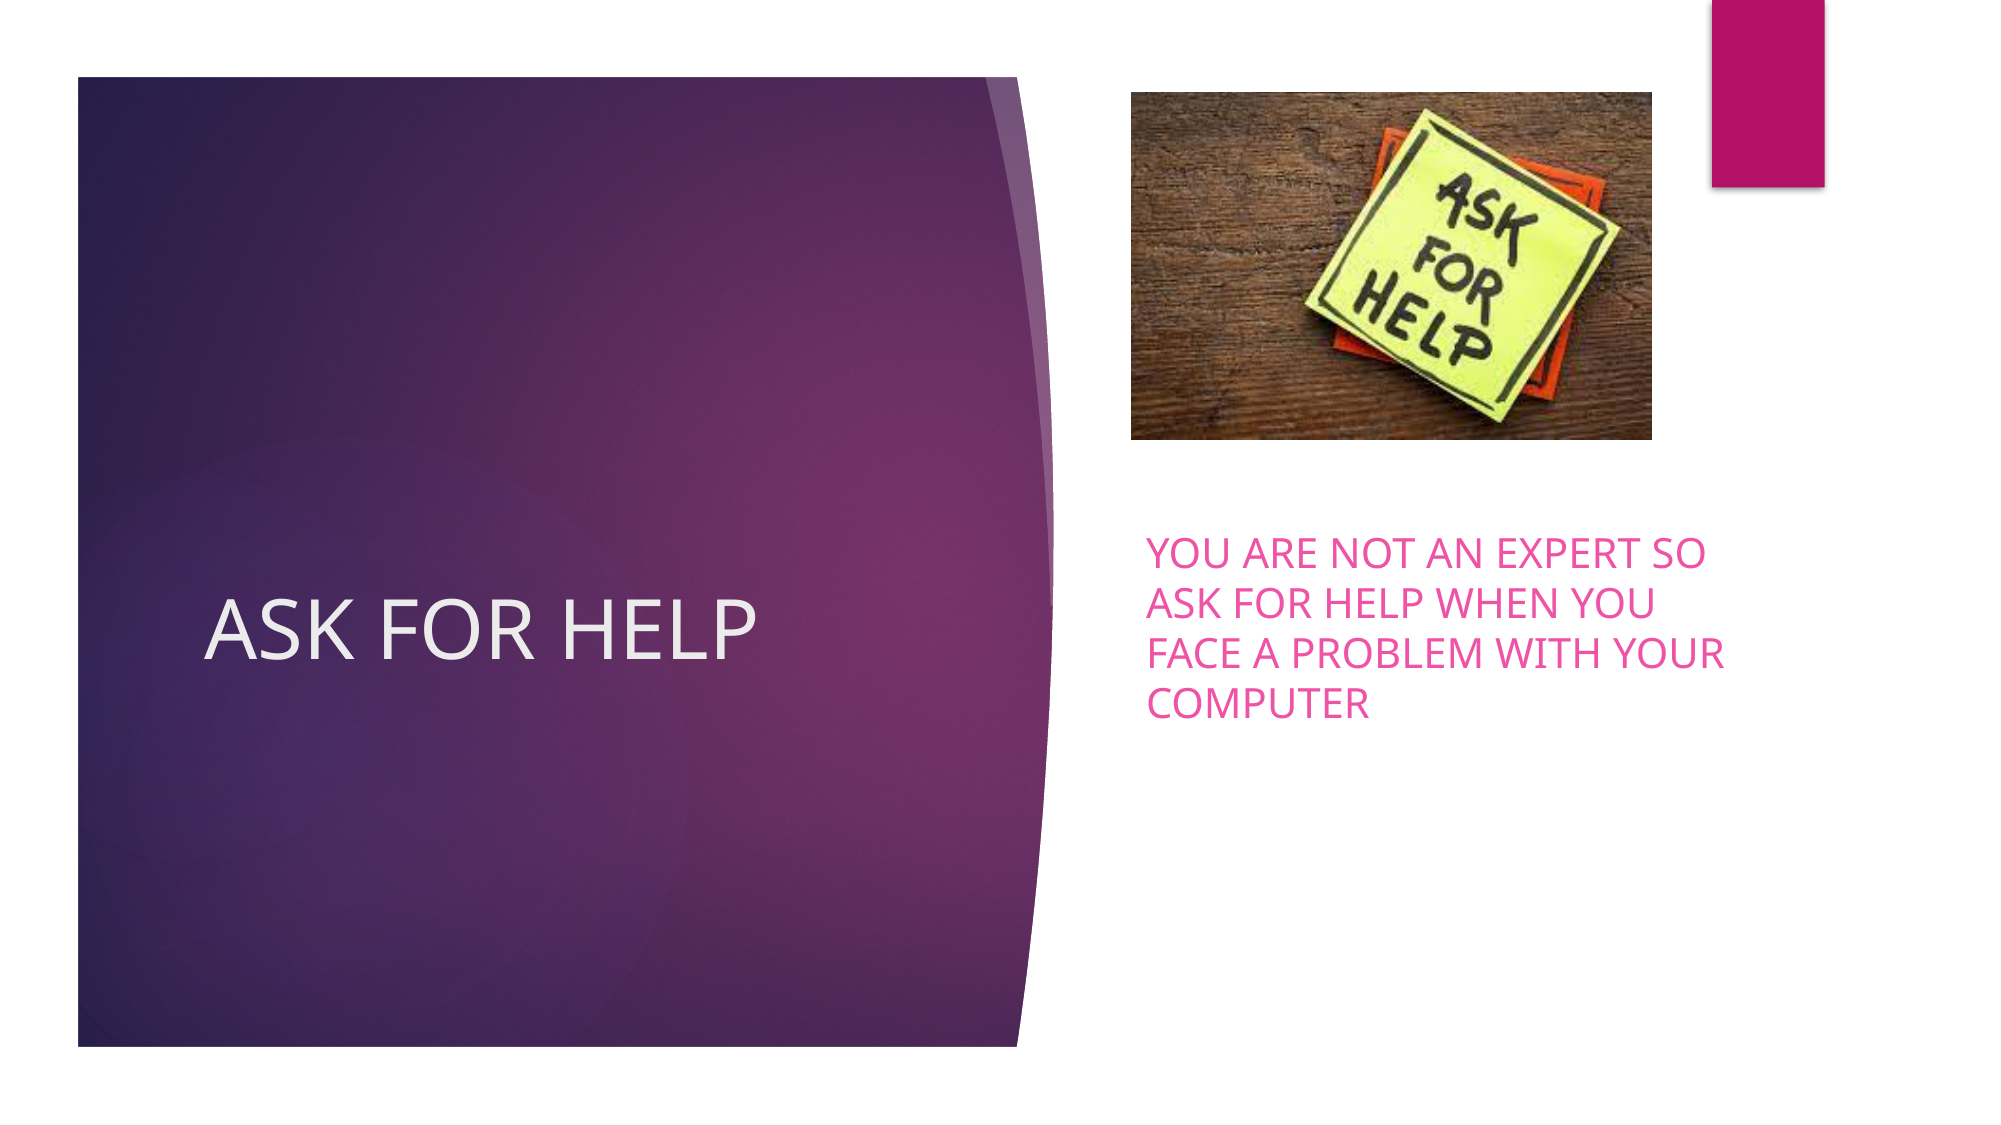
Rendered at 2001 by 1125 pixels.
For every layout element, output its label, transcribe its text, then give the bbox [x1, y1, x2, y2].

picture [1130, 92, 1652, 440]
title ASK FOR HELP [189, 439, 904, 814]
list YOU ARE NOT AN EXPERT SO ASK FOR HELP WHEN YOU FACE A PROBLEM WITH YOUR COMPUTER [1131, 439, 1748, 814]
